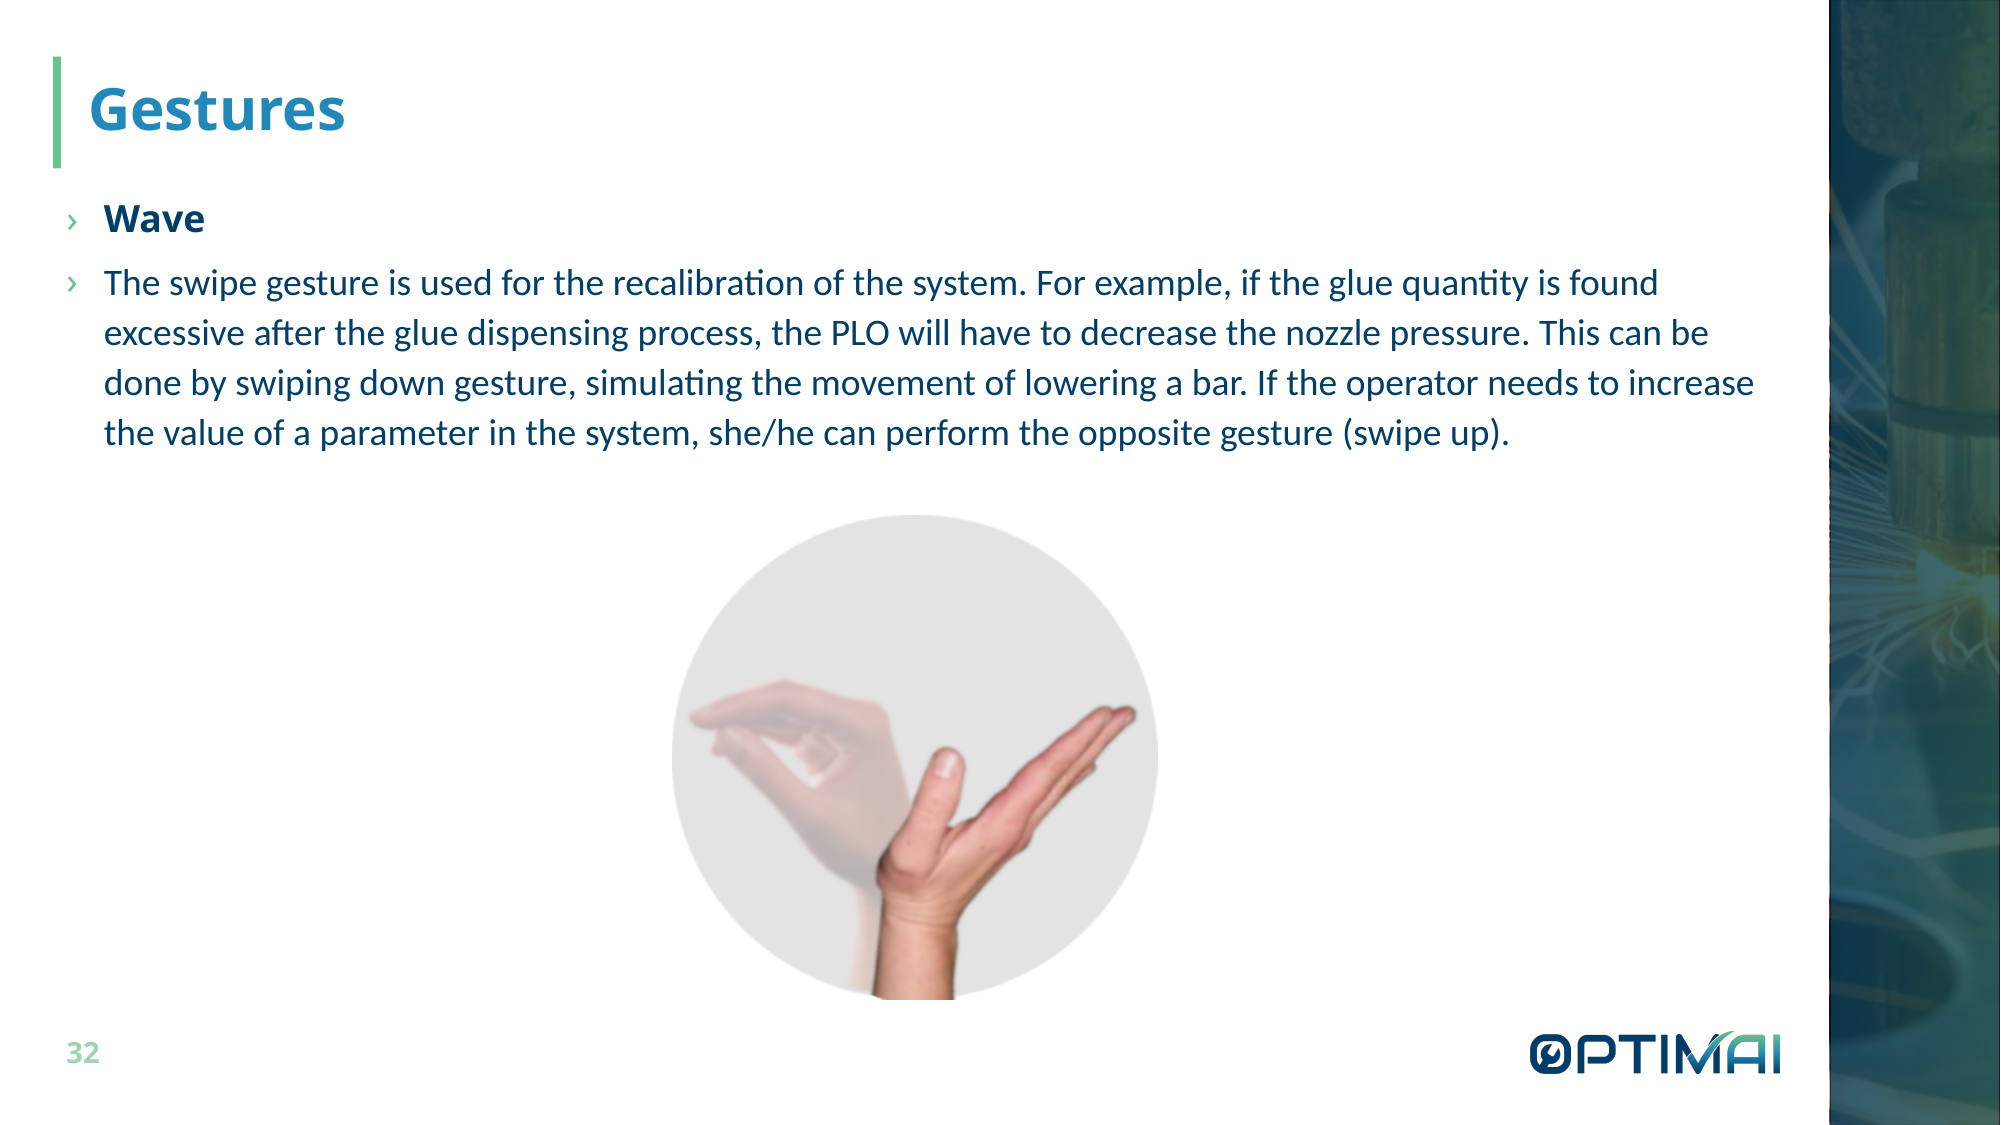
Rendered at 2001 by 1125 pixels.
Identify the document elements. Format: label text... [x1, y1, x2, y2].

picture [1530, 1031, 1780, 1074]
slide_number 32 [51, 1024, 502, 1085]
title Gestures [73, 55, 1780, 169]
picture [672, 515, 1158, 1000]
list Wave The swipe gesture is used for the recalibration of the system. For example, if the glue quantity is found excessive after the glue dispensing process, the PLO will have to decrease the nozzle pressure. This can be done by swiping down gesture, simulating the movement of lowering a bar. If the operator needs to increase the value of a parameter in the system, she/he can perform the opposite gesture (swipe up). [51, 120, 1779, 479]
picture [1829, 0, 2000, 1125]
